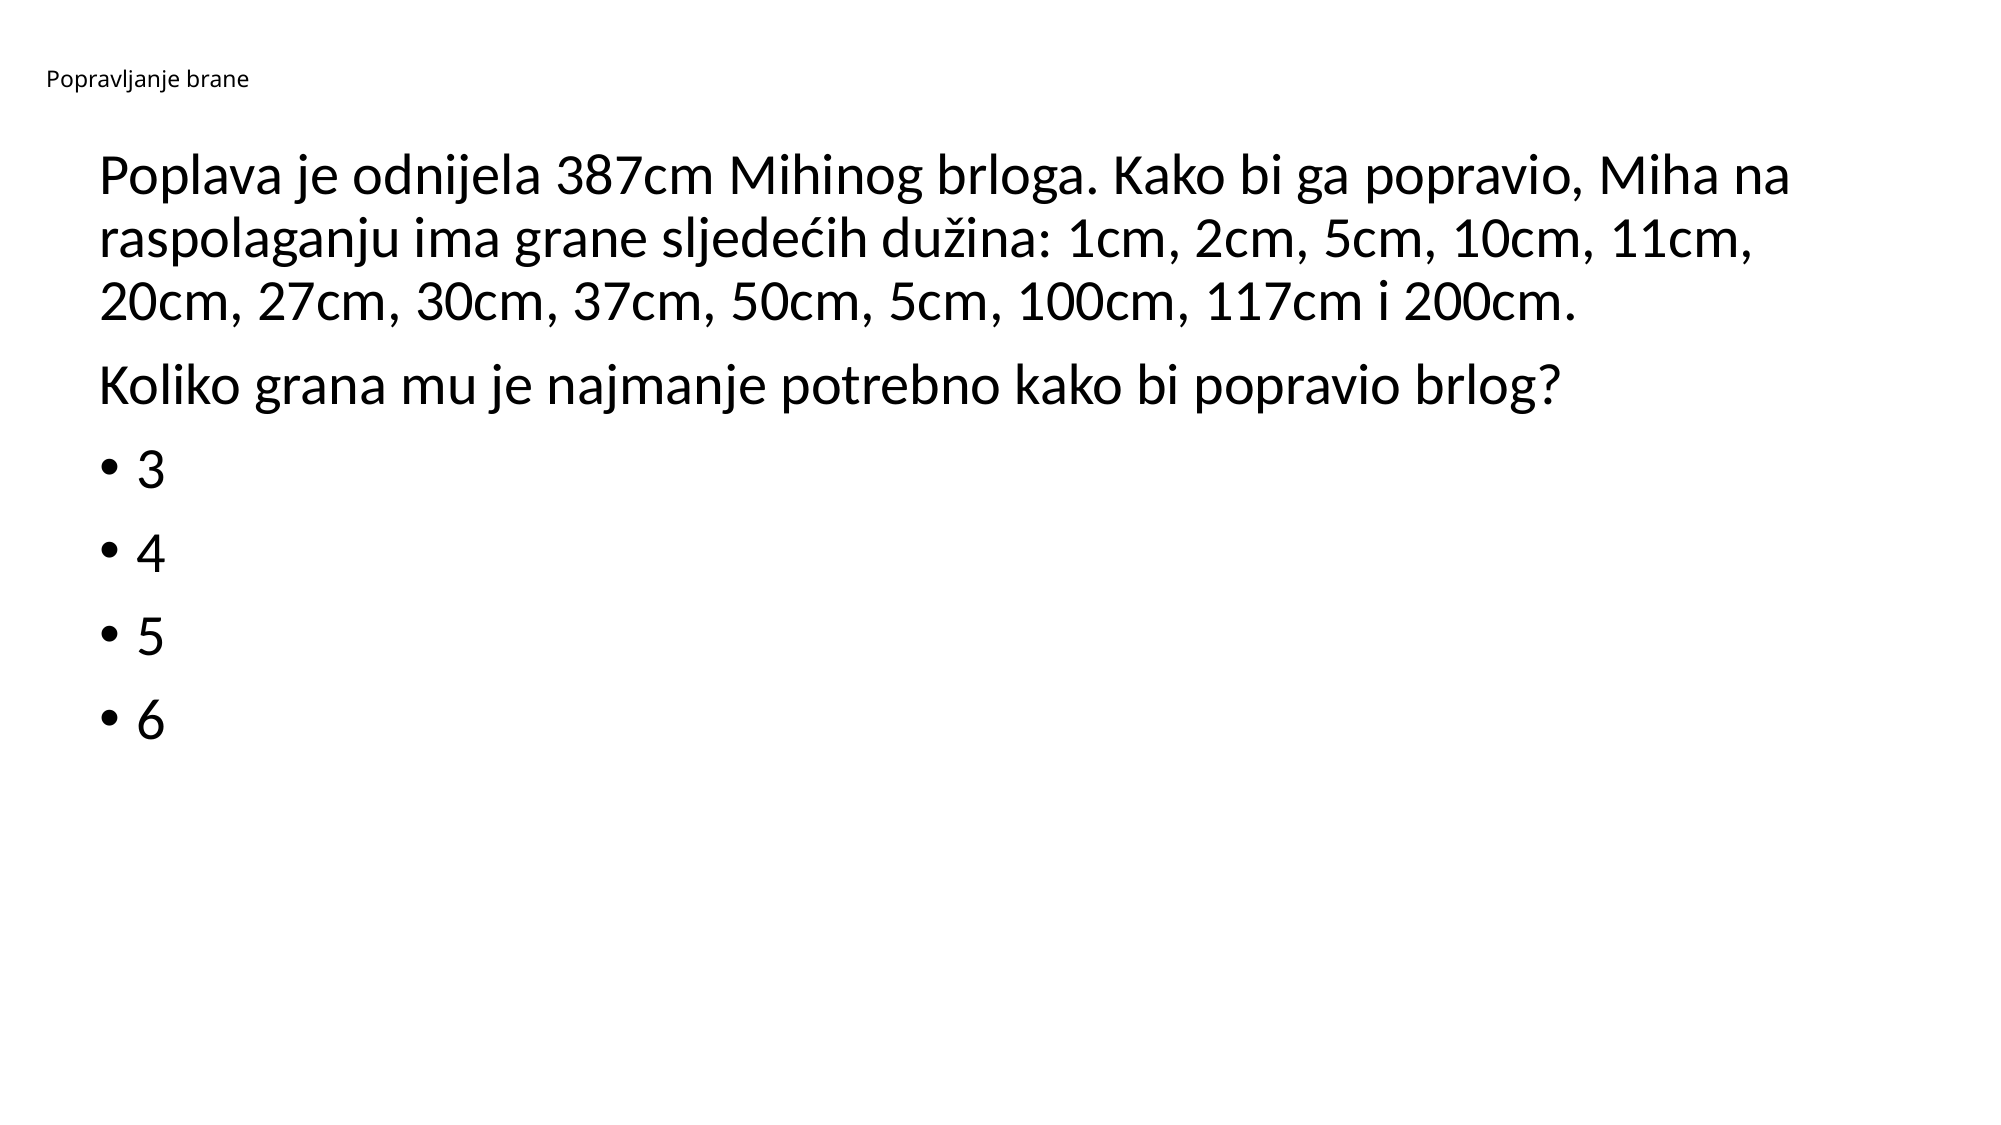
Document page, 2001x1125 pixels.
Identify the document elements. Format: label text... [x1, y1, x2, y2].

list Poplava je odnijela 387cm Mihinog brloga. Kako bi ga popravio, Miha na raspolaganju ima grane sljedećih dužina: 1cm, 2cm, 5cm, 10cm, 11cm, 20cm, 27cm, 30cm, 37cm, 50cm, 5cm, 100cm, 117cm i 200cm. Koliko grana mu je najmanje potrebno kako bi popravio brlog? 3 4 5 6 [84, 137, 1810, 851]
title Popravljanje brane [31, 59, 1863, 100]
